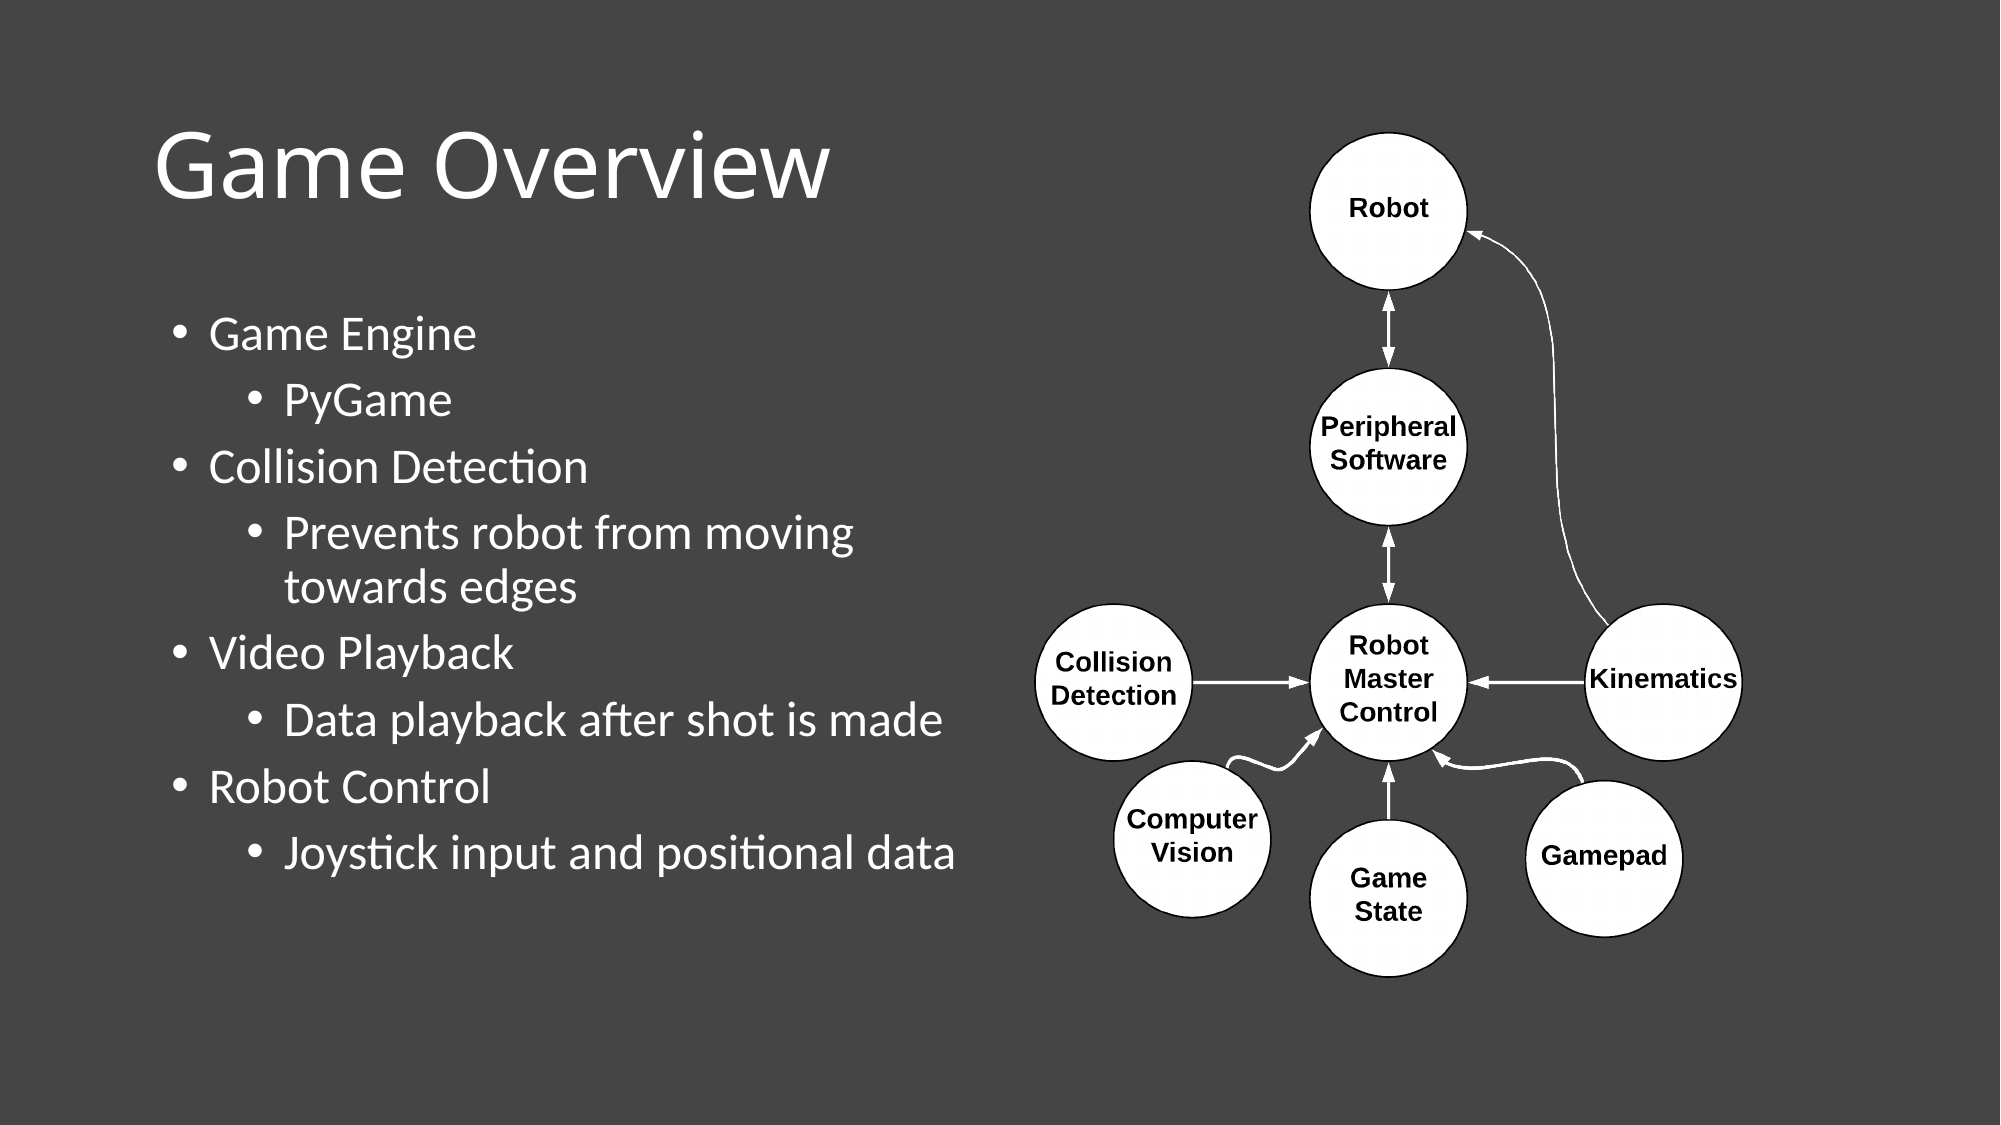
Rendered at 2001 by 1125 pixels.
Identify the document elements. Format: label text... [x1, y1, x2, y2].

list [999, 97, 1778, 1013]
title Game Overview [137, 59, 1863, 278]
text_box Game Engine PyGame Collision Detection Prevents robot from moving towards edges Video Playback Data playback after shot is made Robot Control Joystick input and positional data [137, 299, 1014, 1014]
